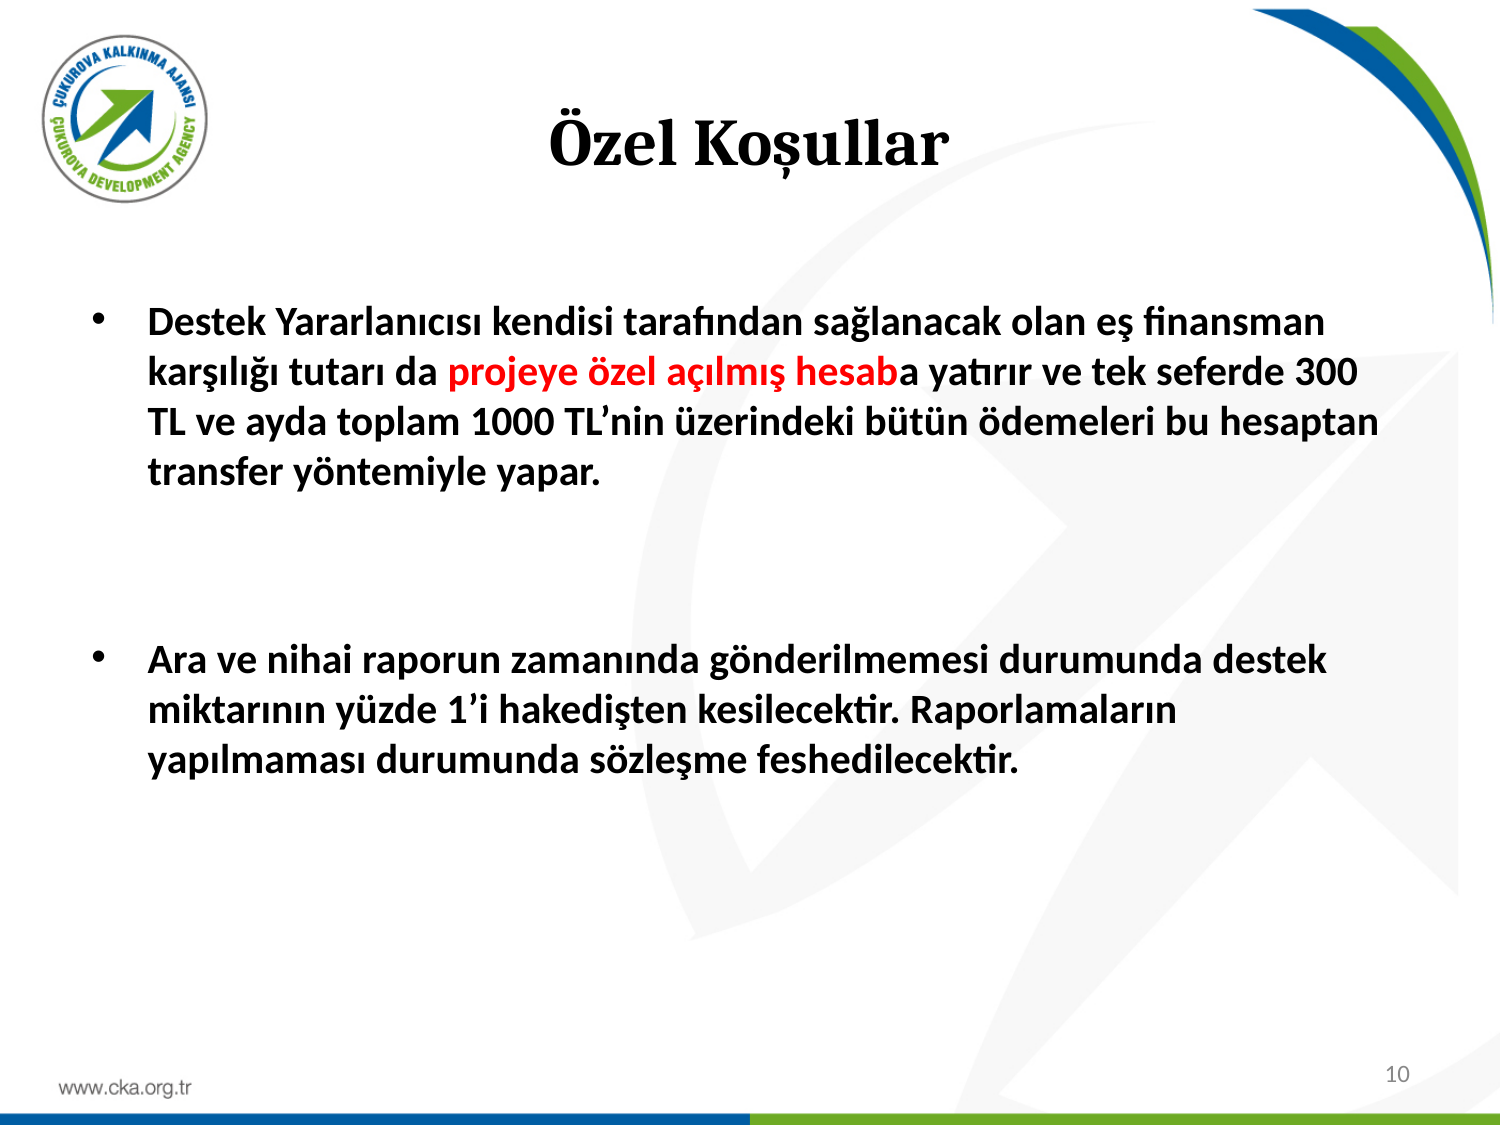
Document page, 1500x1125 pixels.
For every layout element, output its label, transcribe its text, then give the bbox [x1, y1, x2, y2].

title Özel Koşullar [74, 44, 1426, 233]
text_box Destek Yararlanıcısı kendisi tarafından sağlanacak olan eş finansman karşılığı tutarı da projeye özel açılmış hesaba yatırır ve tek seferde 300 TL ve ayda toplam 1000 TL’nin üzerindeki bütün ödemeleri bu hesaptan transfer yöntemiyle yapar. Ara ve nihai raporun zamanında gönderilmemesi durumunda destek miktarının yüzde 1’i hakedişten kesilecektir. Raporlamaların yapılmaması durumunda sözleşme feshedilecektir. [76, 286, 1420, 852]
slide_number 10 [1074, 1042, 1425, 1103]
picture [0, 0, 1500, 1125]
